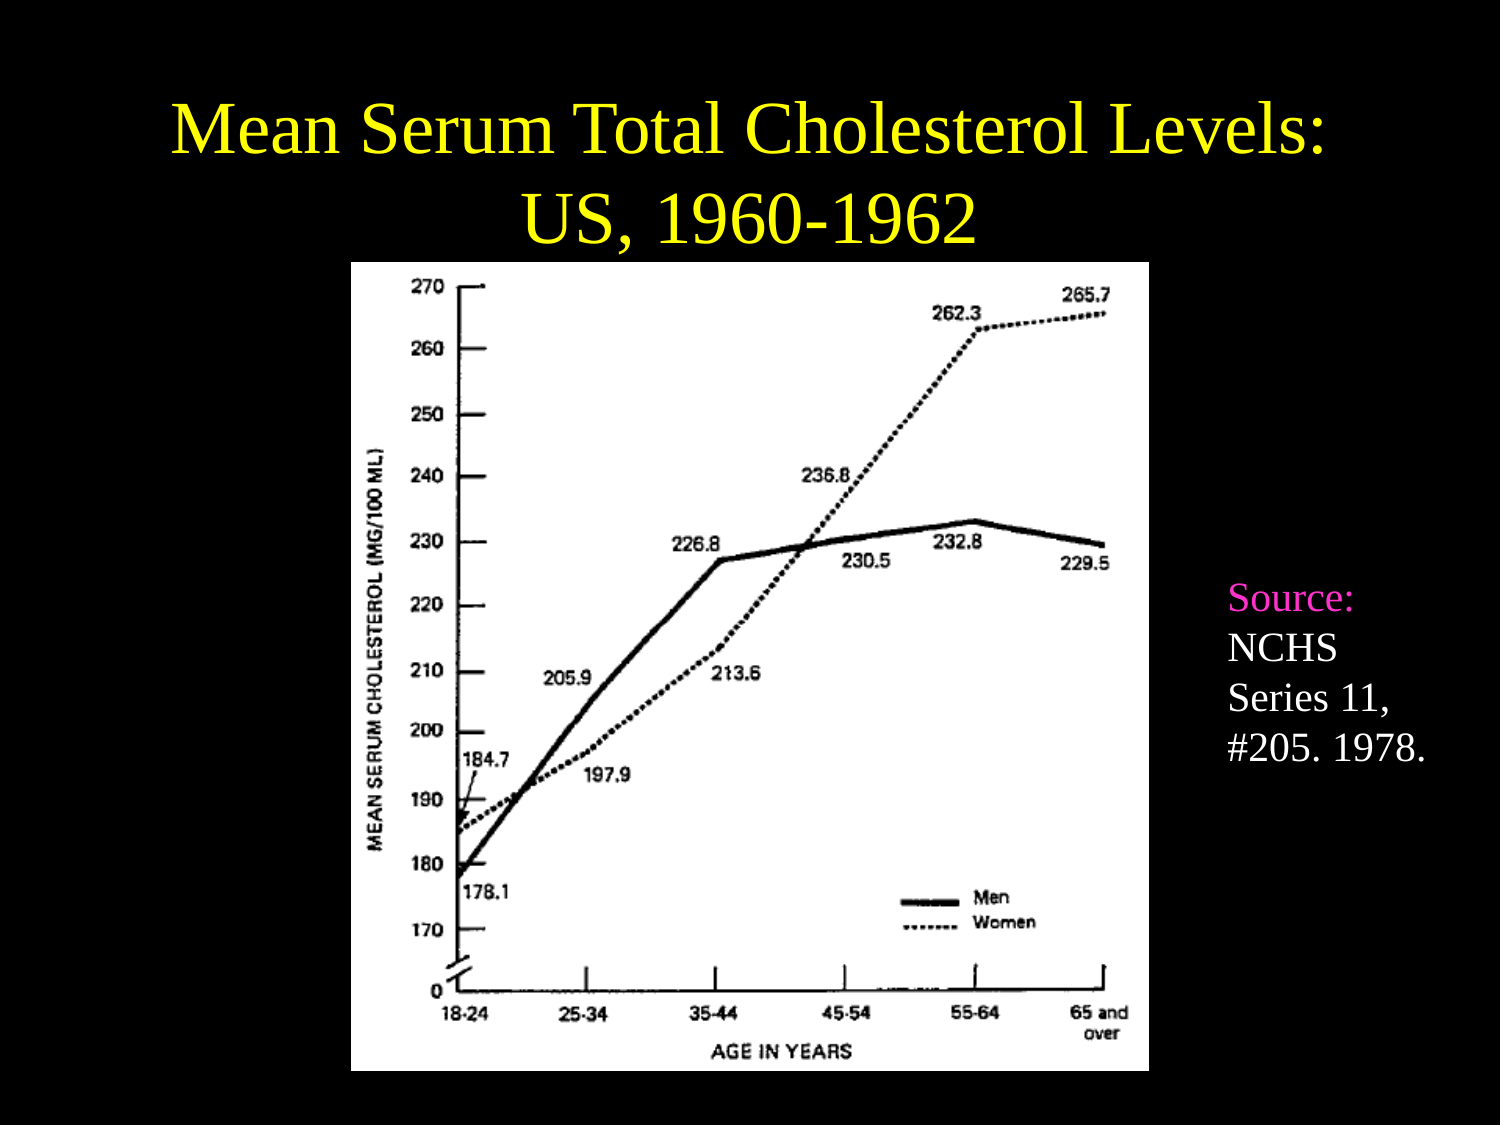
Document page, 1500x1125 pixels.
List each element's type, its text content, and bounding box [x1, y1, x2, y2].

title Mean Serum Total Cholesterol Levels: US, 1960-1962 [112, 74, 1388, 263]
text_box Source: NCHS Series 11, #205. 1978. [1212, 562, 1463, 778]
picture [351, 262, 1149, 1071]
